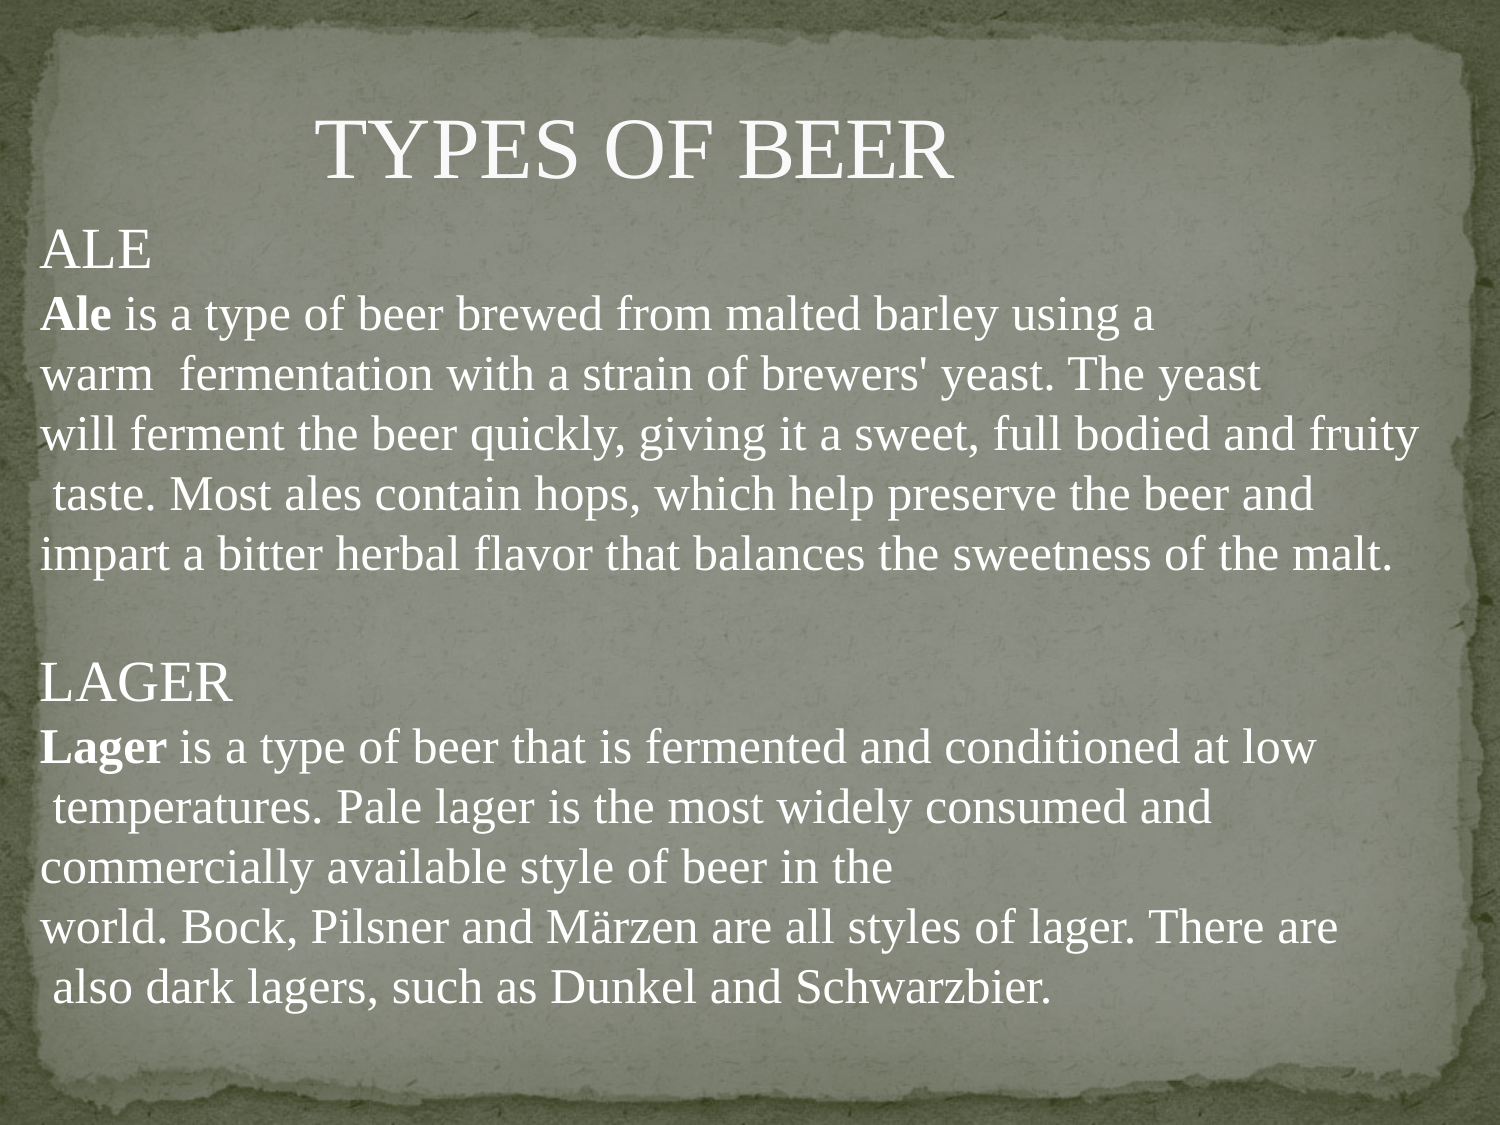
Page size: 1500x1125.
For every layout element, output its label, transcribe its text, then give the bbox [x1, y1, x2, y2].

title TYPES OF BEER [312, 5, 1159, 196]
text_box ALE Ale is a type of beer brewed from malted barley using a warm fermentation with a strain of brewers' yeast. The yeast will ferment the beer quickly, giving it a sweet, full bodied and fruity taste. Most ales contain hops, which help preserve the beer and impart a bitter herbal flavor that balances the sweetness of the malt. LAGER Lager is a type of beer that is fermented and conditioned at low temperatures. Pale lager is the most widely consumed and commercially available style of beer in the world. Bock, Pilsner and Märzen are all styles of lager. There are also dark lagers, such as Dunkel and Schwarzbier. [37, 208, 1423, 1014]
